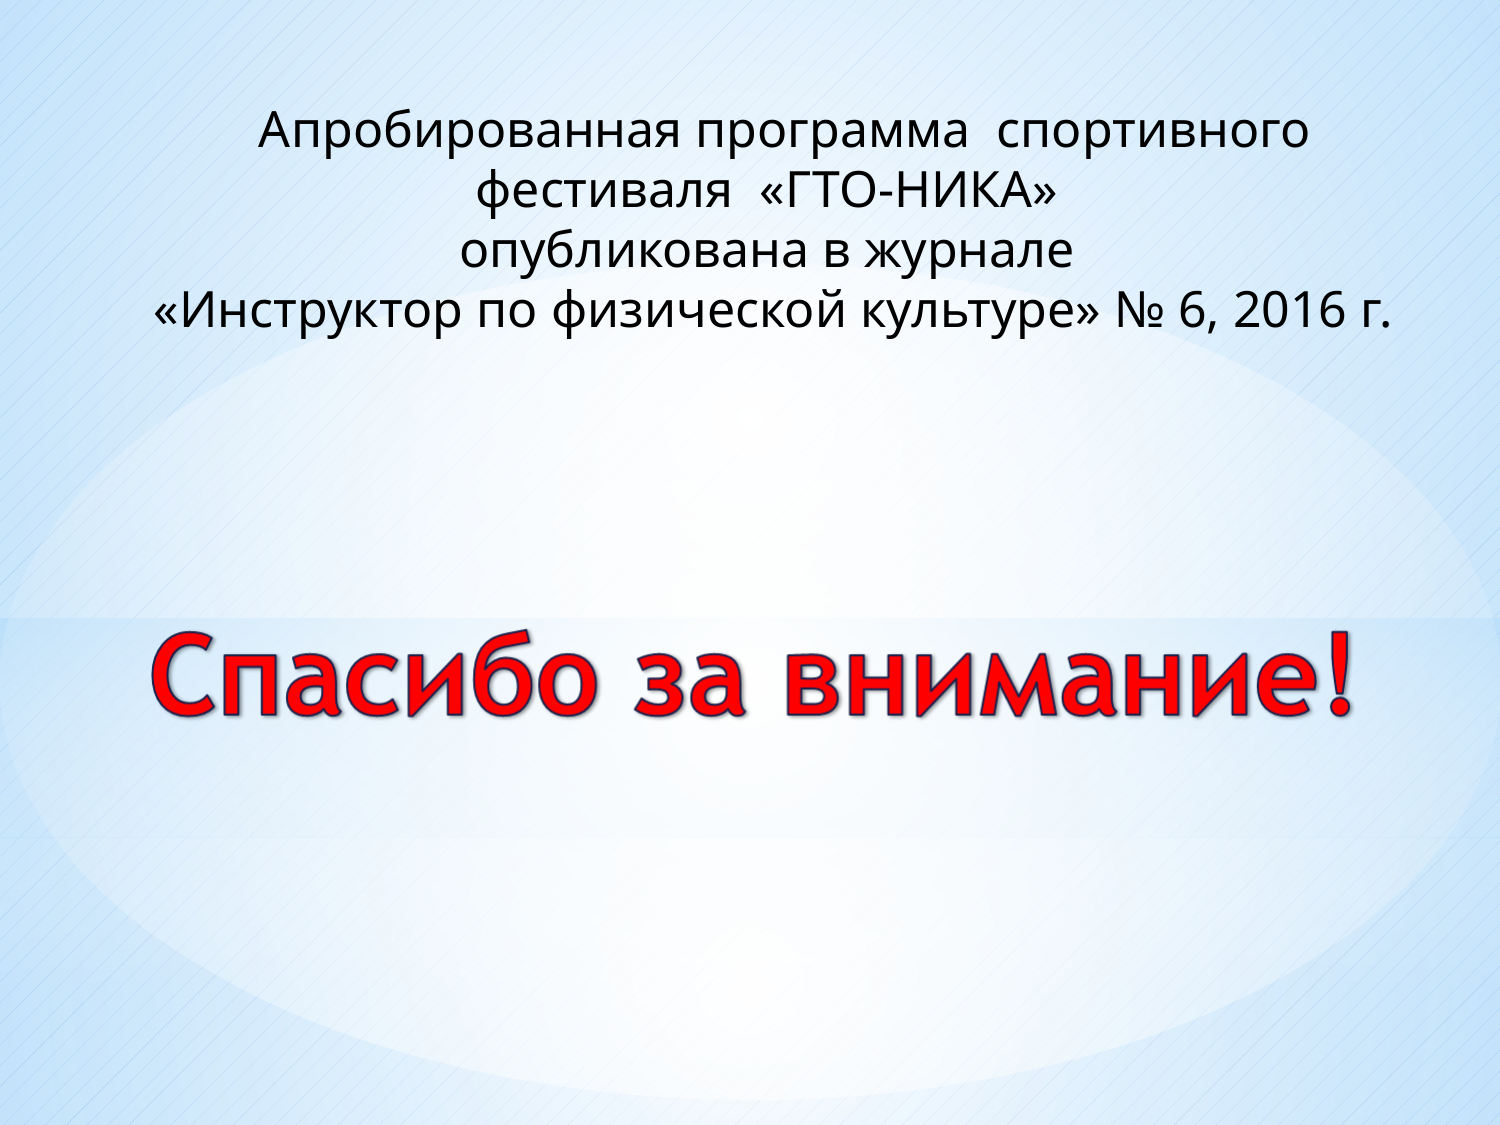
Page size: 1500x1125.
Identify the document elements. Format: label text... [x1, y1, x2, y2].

picture [75, 564, 1446, 817]
text_box Aпробированная программа спортивного фестиваля «ГТО-НИКА» опубликована в журнале «Инструктор по физической культуре» № 6, 2016 г. [112, 89, 1435, 345]
